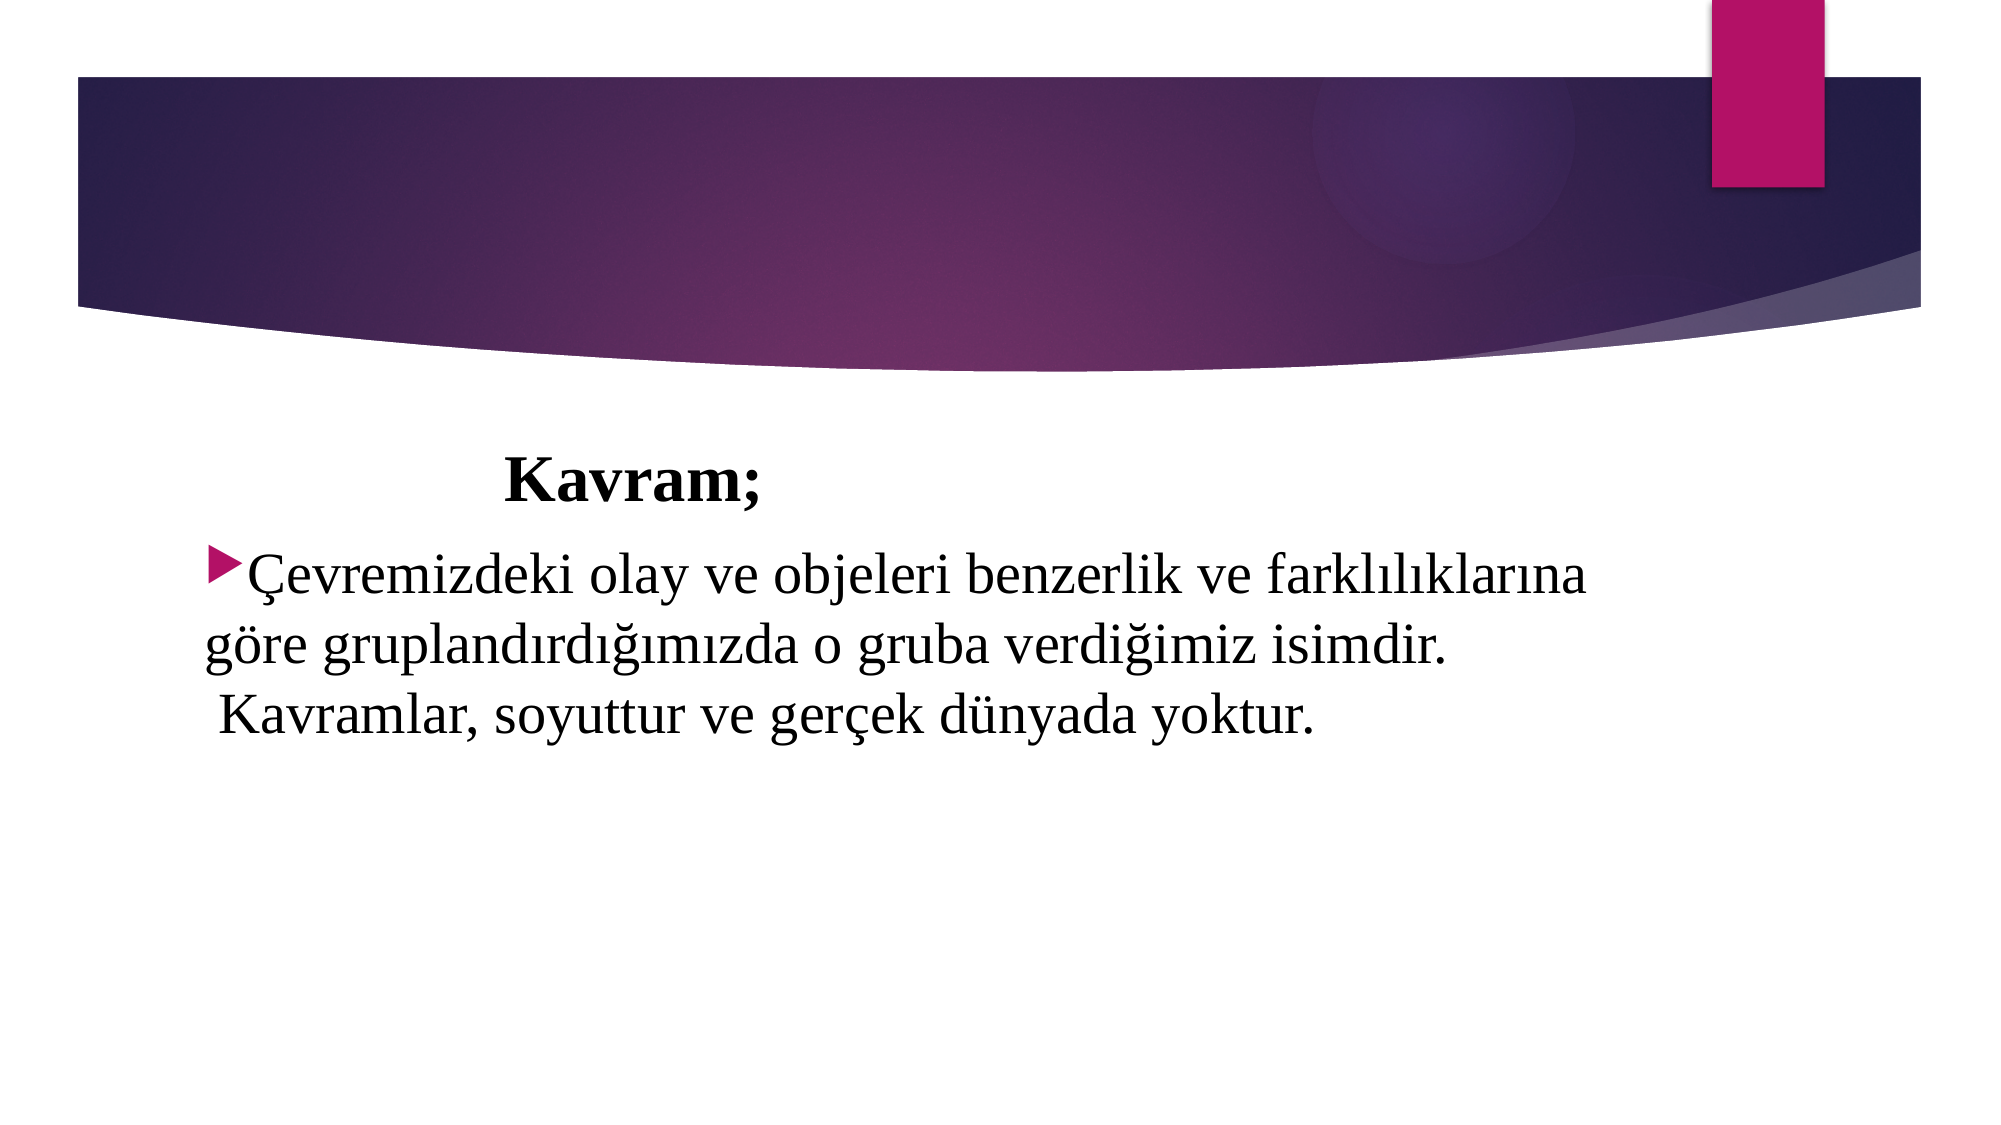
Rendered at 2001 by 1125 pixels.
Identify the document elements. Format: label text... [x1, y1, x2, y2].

list Kavram; Çevremizdeki olay ve objeleri benzerlik ve farklılıklarına göre gruplandırdığımızda o gruba verdiğimiz isimdir. Kavramlar, soyuttur ve gerçek dünyada yoktur. [189, 427, 1638, 988]
